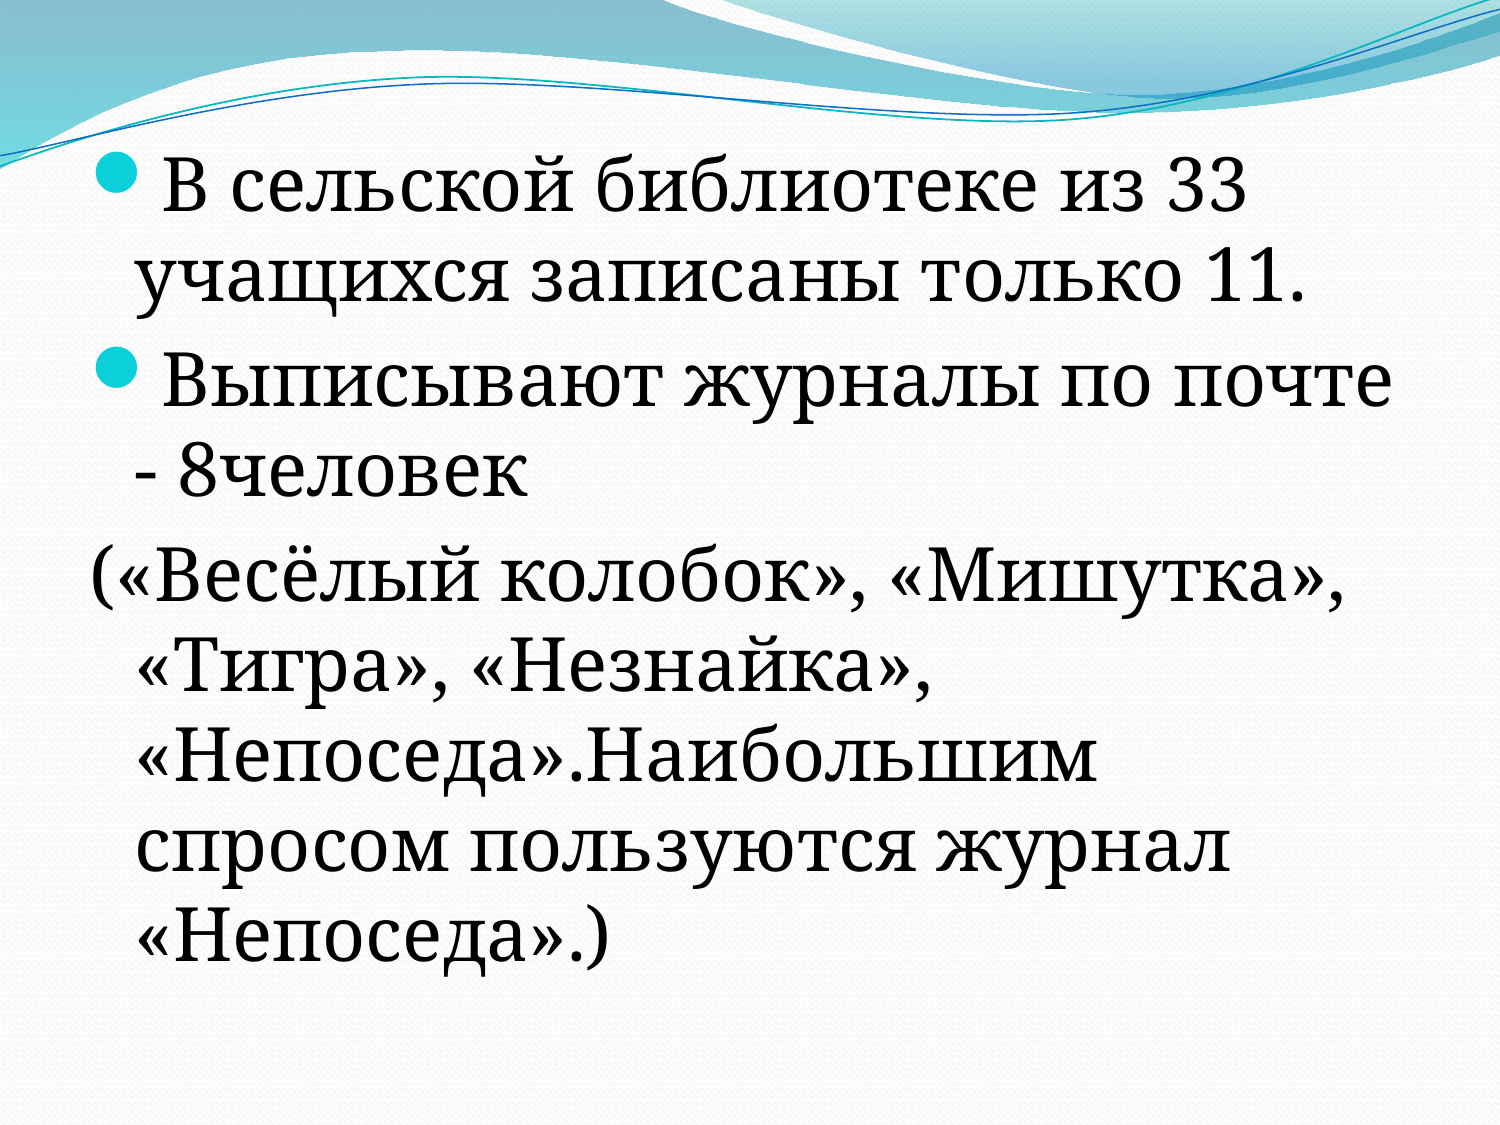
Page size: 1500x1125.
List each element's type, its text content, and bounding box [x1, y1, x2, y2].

list В сельской библиотеке из 33 учащихся записаны только 11. Выписывают журналы по почте - 8человек («Весёлый колобок», «Мишутка», «Тигра», «Незнайка», «Непоседа».Наибольшим спросом пользуются журнал «Непоседа».) [75, 128, 1425, 1038]
